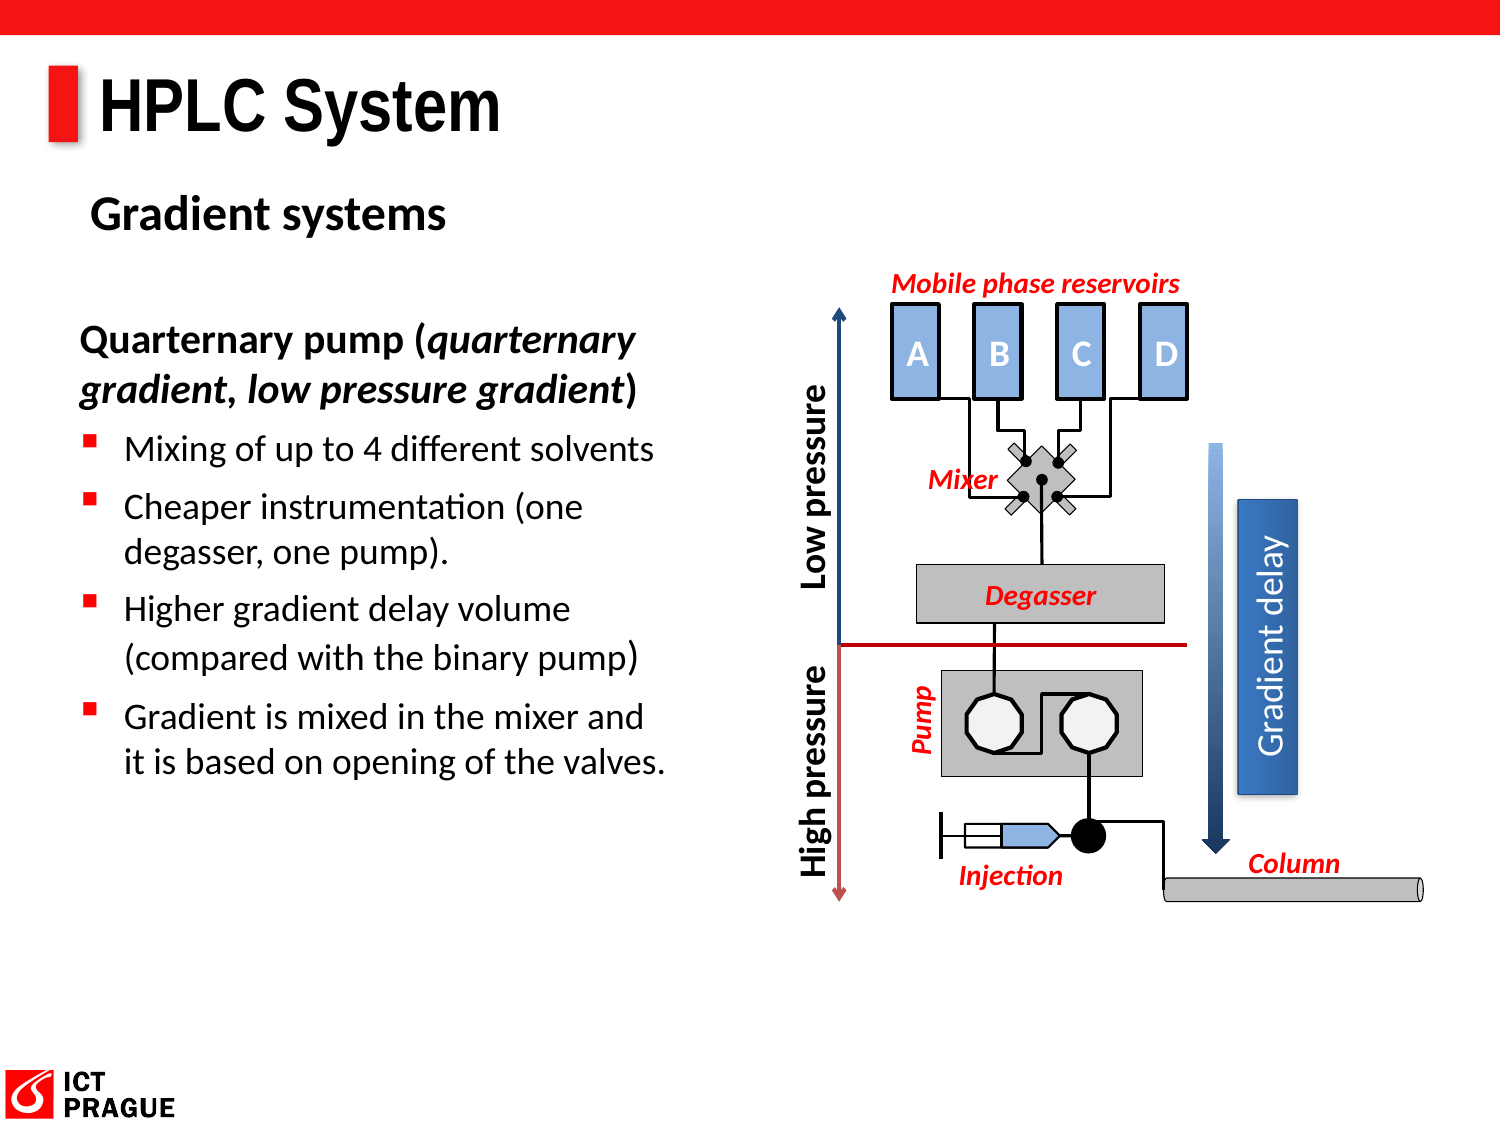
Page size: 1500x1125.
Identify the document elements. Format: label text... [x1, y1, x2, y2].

picture [63, 1096, 176, 1118]
text_box High pressure [780, 597, 834, 894]
picture [63, 1070, 107, 1092]
text_box Quarternary pump (quarternary gradient, low pressure gradient) Mixing of up to 4 different solvents Cheaper instrumentation (one degasser, one pump). Higher gradient delay volume (compared with the binary pump) Gradient is mixed in the mixer and it is based on opening of the valves. [64, 304, 683, 852]
list Gradient systems [75, 172, 1425, 279]
picture [2, 1067, 57, 1121]
text_box Low pressure [780, 309, 838, 597]
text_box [869, 256, 1424, 902]
title HPLC System [84, 48, 1449, 155]
